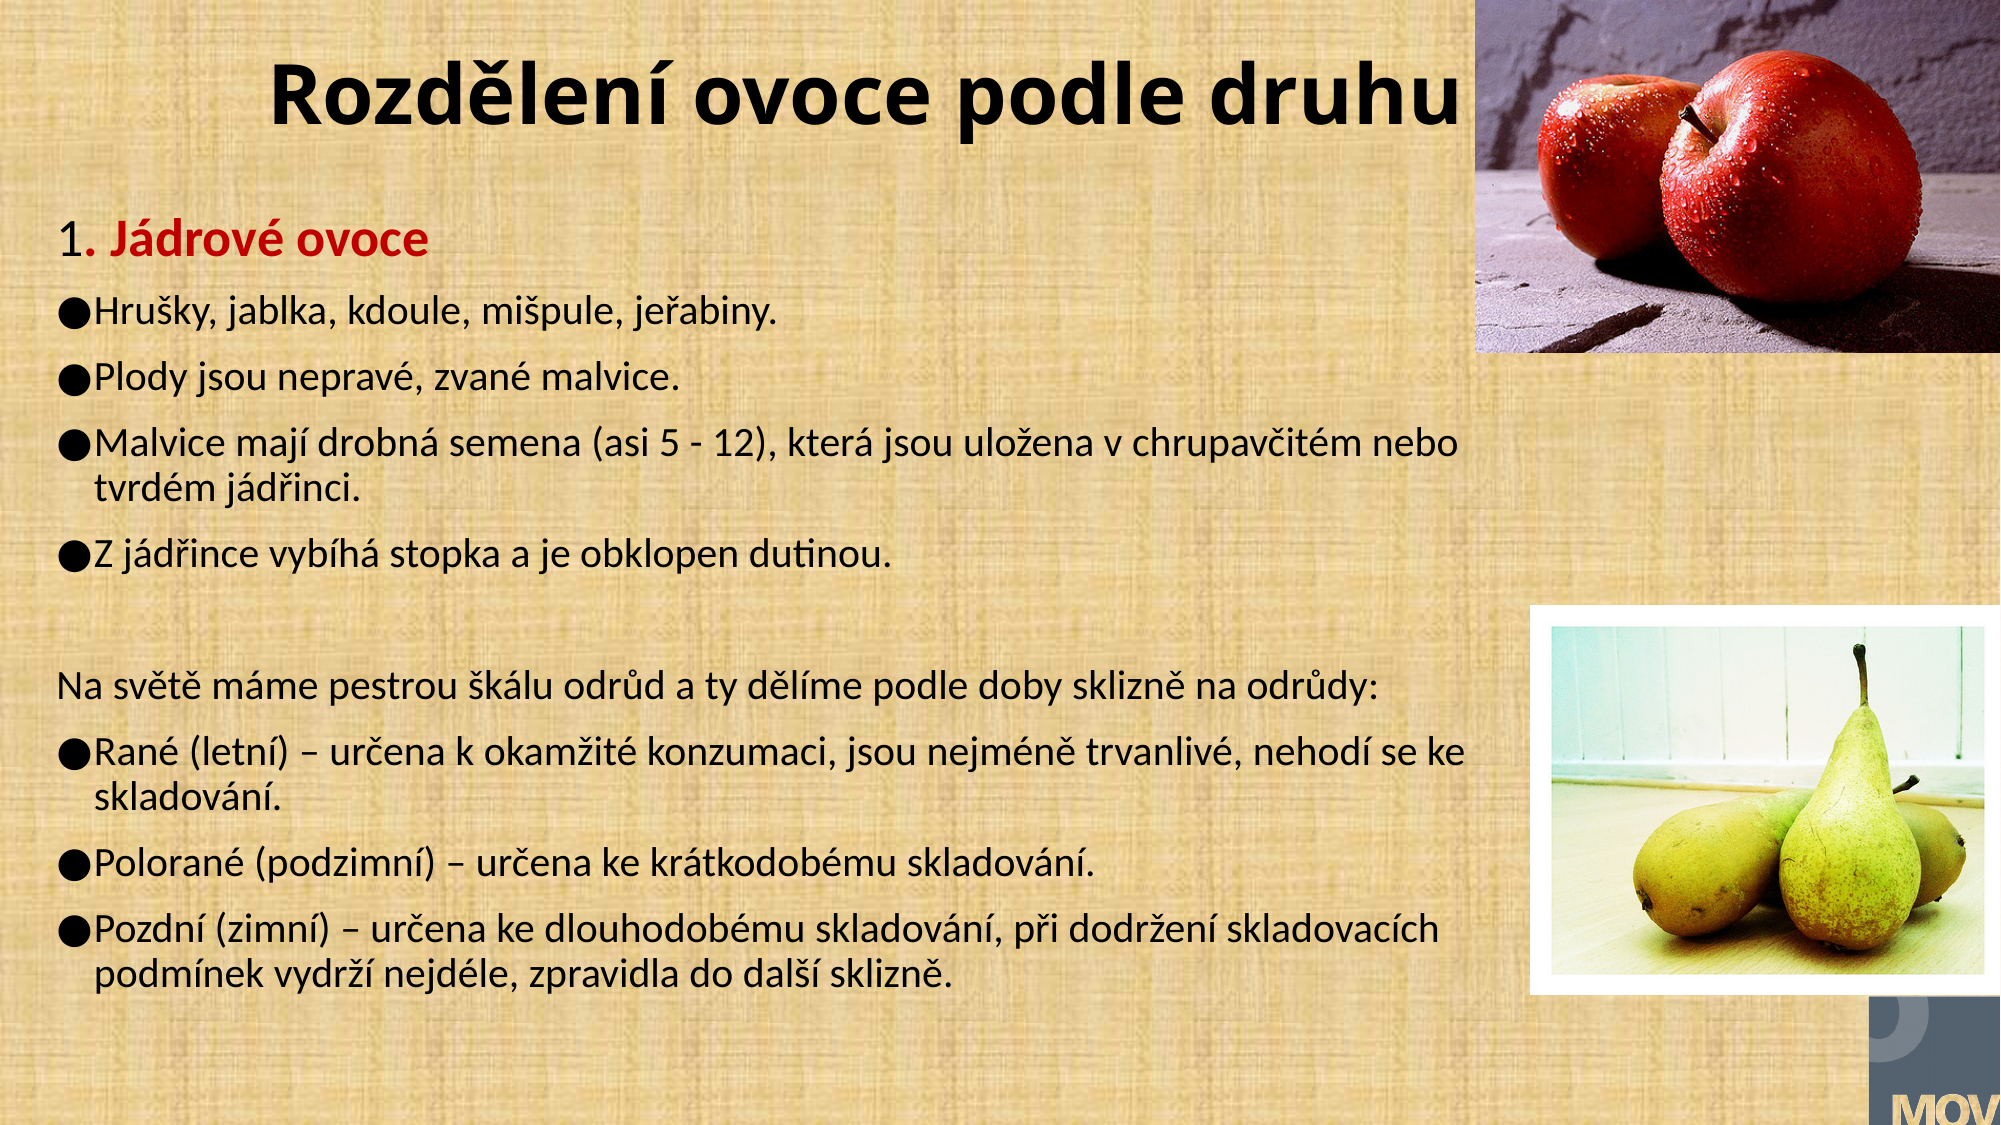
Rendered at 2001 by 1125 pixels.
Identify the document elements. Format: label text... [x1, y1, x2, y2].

list 1. Jádrové ovoce Hrušky, jablka, kdoule, mišpule, jeřabiny. Plody jsou nepravé, zvané malvice. Malvice mají drobná semena (asi 5 - 12), která jsou uložena v chrupavčitém nebo tvrdém jádřinci. Z jádřince vybíhá stopka a je obklopen dutinou. Na světě máme pestrou škálu odrůd a ty dělíme podle doby sklizně na odrůdy: Rané (letní) – určena k okamžité konzumaci, jsou nejméně trvanlivé, nehodí se ke skladování. Polorané (podzimní) – určena ke krátkodobému skladování. Pozdní (zimní) – určena ke dlouhodobému skladování, při dodržení skladovacích podmínek vydrží nejdéle, zpravidla do další sklizně. [41, 201, 1595, 1109]
picture [0, 0, 2001, 1125]
title Rozdělení ovoce podle druhu [160, 18, 1475, 177]
